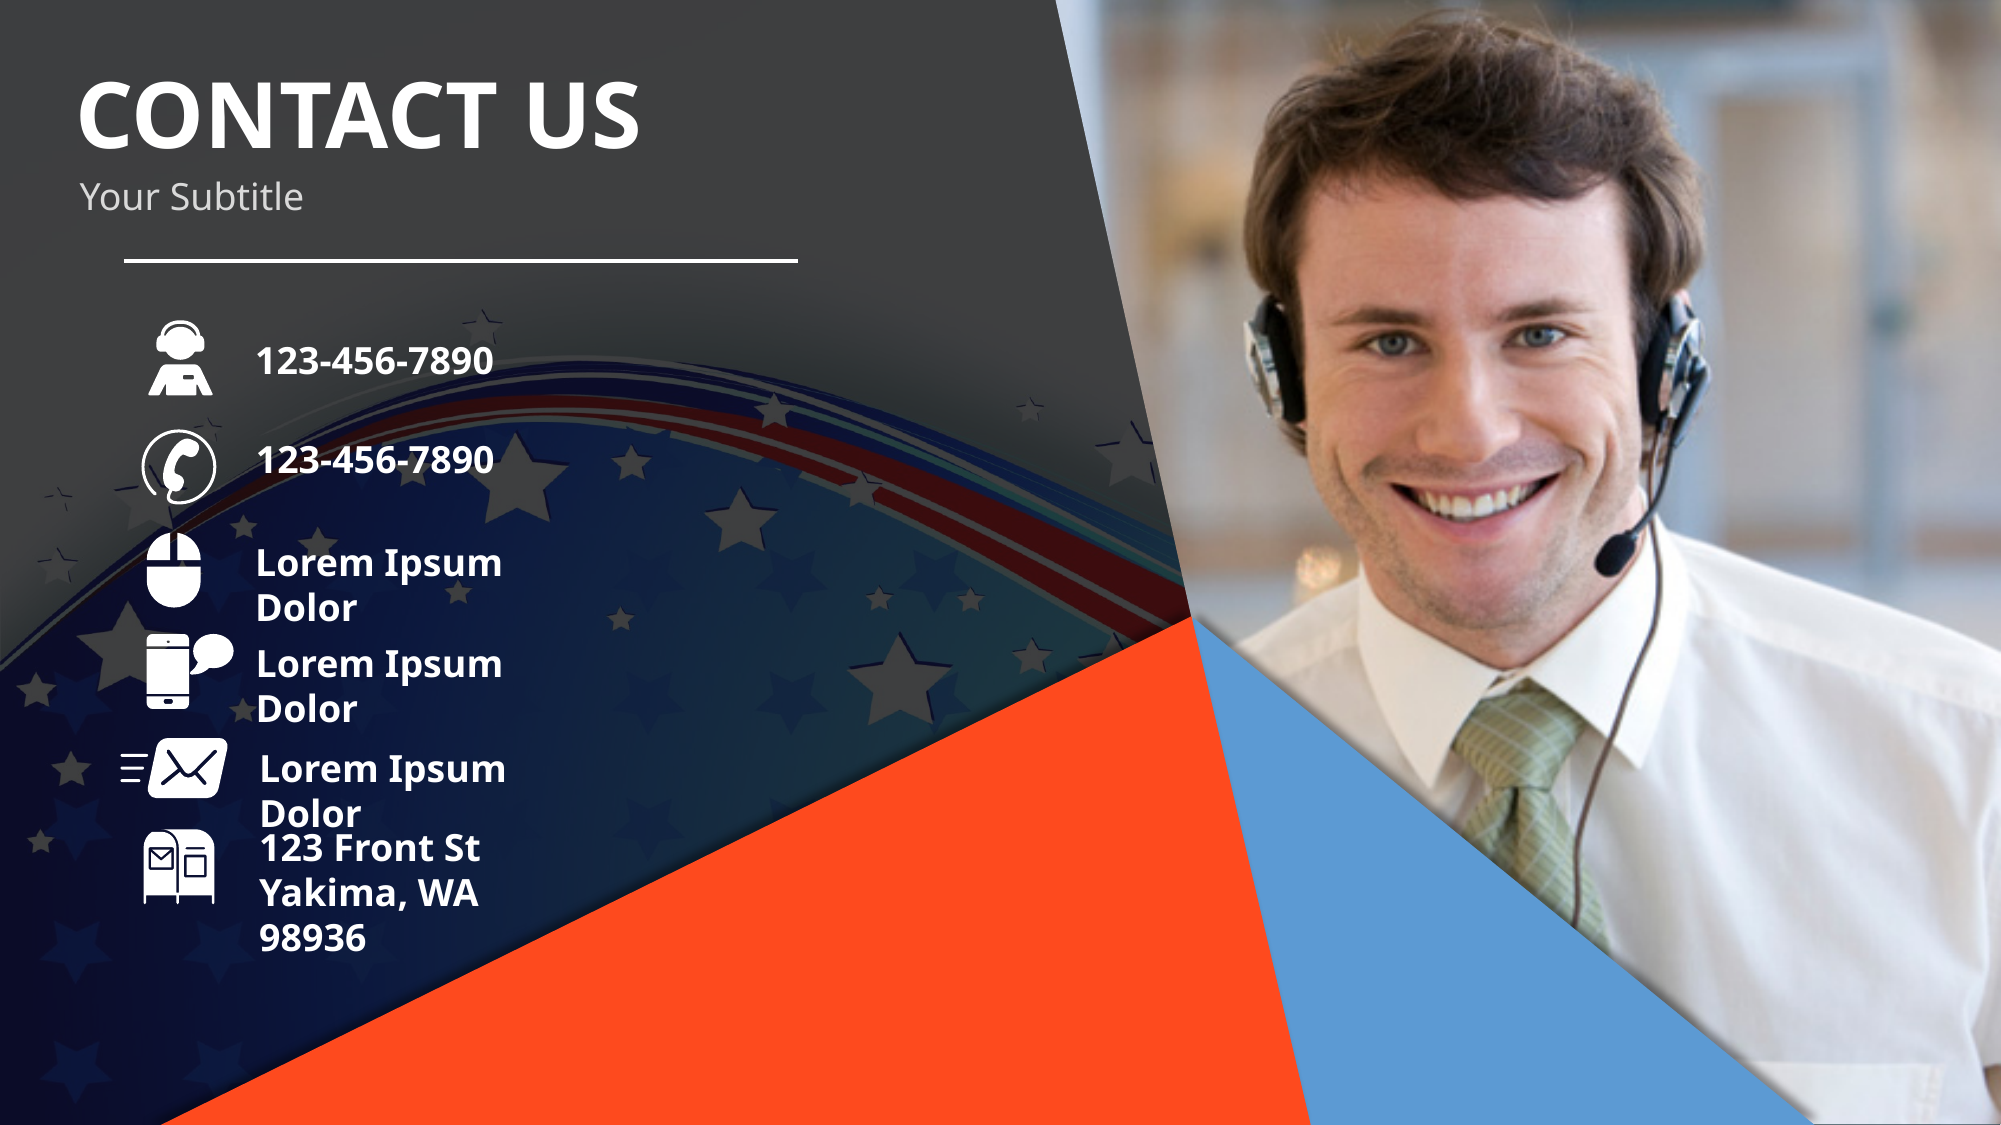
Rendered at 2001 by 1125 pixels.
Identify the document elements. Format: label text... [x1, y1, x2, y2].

text_box [141, 429, 217, 505]
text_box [146, 633, 234, 709]
text_box [146, 566, 201, 608]
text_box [120, 737, 228, 798]
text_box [143, 829, 215, 905]
text_box Lorem Ipsum Dolor [240, 632, 586, 738]
text_box 123 Front St Yakima, WA 98936 [244, 816, 590, 967]
text_box [146, 532, 171, 561]
text_box Lorem Ipsum Dolor [244, 737, 590, 816]
text_box [1054, 0, 2000, 1125]
text_box [1195, 617, 1817, 1125]
text_box 123-456-7890 [241, 428, 541, 489]
text_box [177, 532, 201, 561]
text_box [148, 320, 213, 396]
text_box [158, 614, 1312, 1125]
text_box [60, 49, 1020, 227]
text_box 123-456-7890 [240, 329, 541, 390]
text_box Lorem Ipsum Dolor [240, 531, 586, 632]
